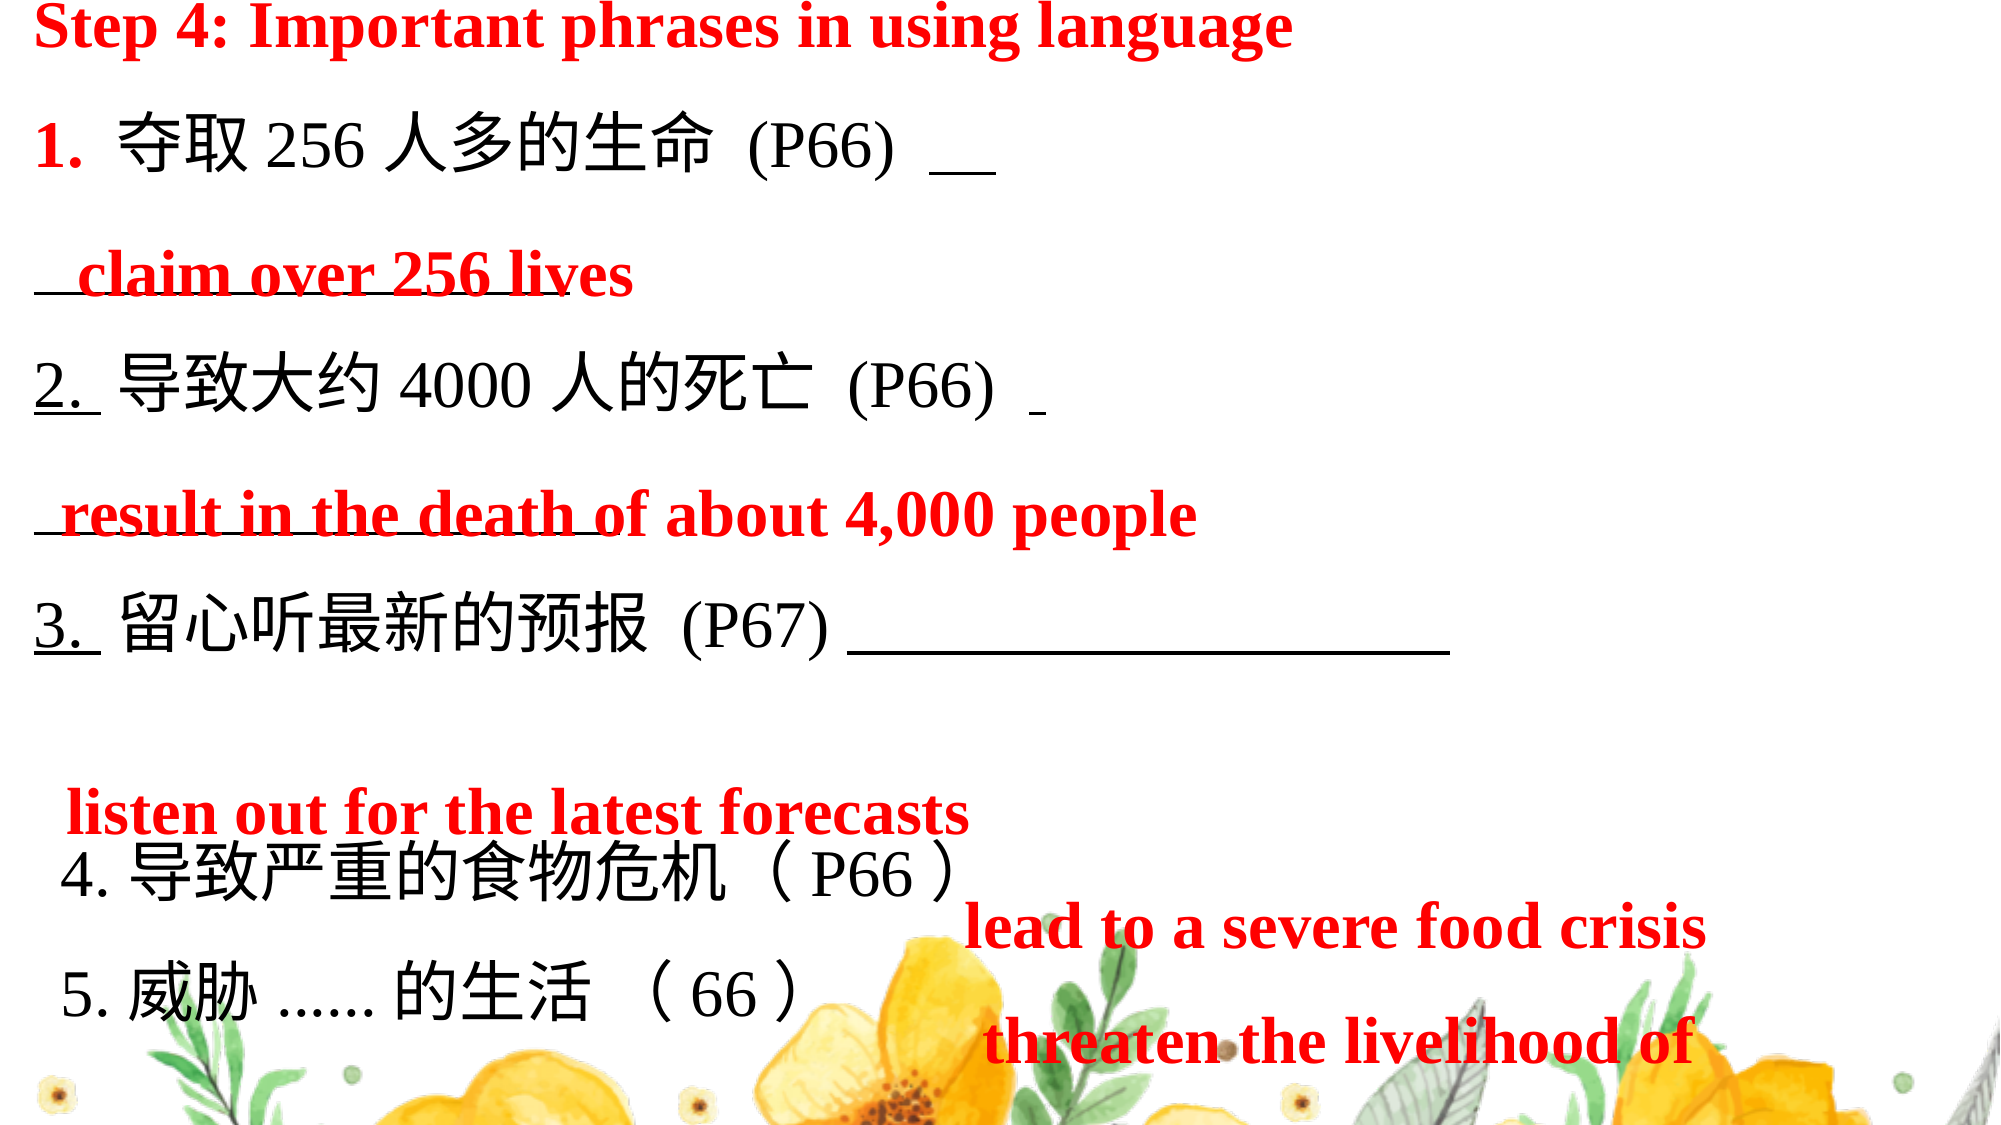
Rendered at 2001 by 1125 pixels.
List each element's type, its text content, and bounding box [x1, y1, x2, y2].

text_box Step 4: Important phrases in using language 1. 夺取256人多的生命 (P66) 2. 导致大约4000人的死亡 (P66) 3. 留心听最新的预报 (P67) [18, 0, 1982, 669]
text_box claim over 256 lives result in the death of about 4,000 people 4.导致严重的食物危机（P66） 5.威胁......的生活 （66） [46, 222, 1954, 1037]
text_box listen out for the latest forecasts [51, 760, 987, 856]
picture [8, 860, 2000, 1125]
text_box threaten the livelihood of [950, 949, 1711, 1085]
text_box lead to a severe food crisis [950, 874, 1724, 970]
